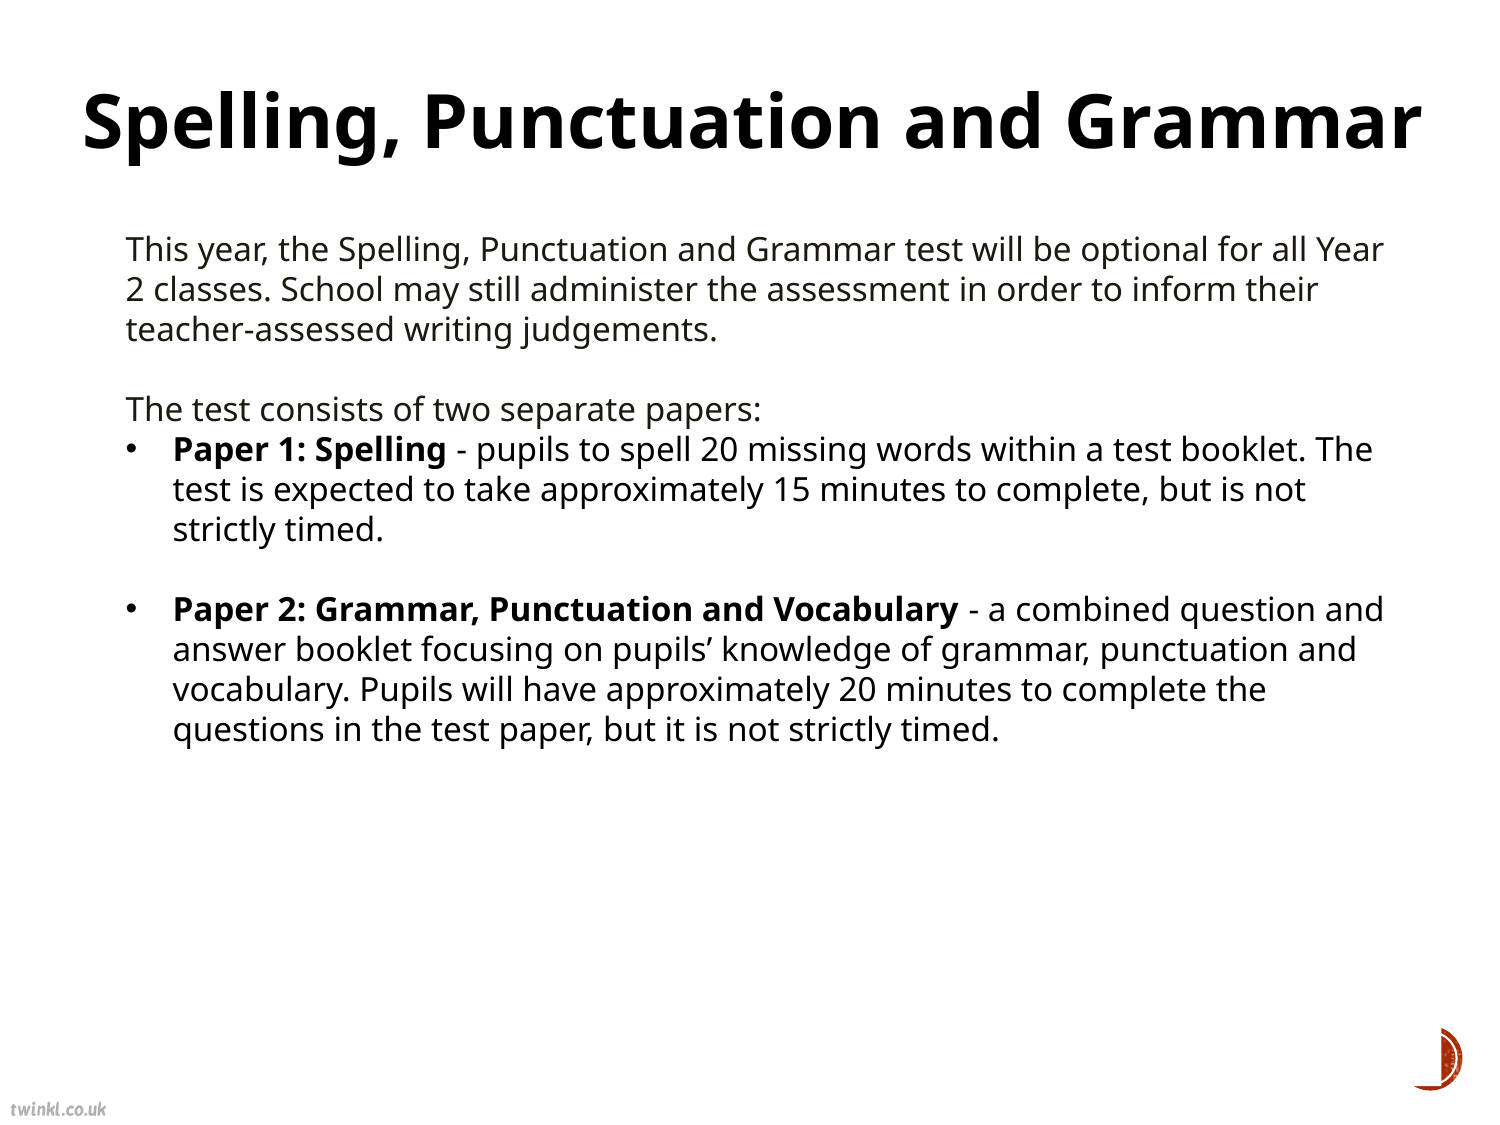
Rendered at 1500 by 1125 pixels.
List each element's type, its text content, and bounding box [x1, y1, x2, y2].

text_box This year, the Spelling, Punctuation and Grammar test will be optional for all Year 2 classes. School may still administer the assessment in order to inform their teacher-assessed writing judgements. The test consists of two separate papers: Paper 1: Spelling - pupils to spell 20 missing words within a test booklet. The test is expected to take approximately 15 minutes to complete, but is not strictly timed. Paper 2: Grammar, Punctuation and Vocabulary - a combined question and answer booklet focusing on pupils’ knowledge of grammar, punctuation and vocabulary. Pupils will have approximately 20 minutes to complete the questions in the test paper, but it is not strictly timed. [59, 192, 1442, 1087]
picture [10, 1101, 106, 1116]
text_box Spelling, Punctuation and Grammar [67, 65, 1440, 171]
text_box [59, 57, 1442, 176]
